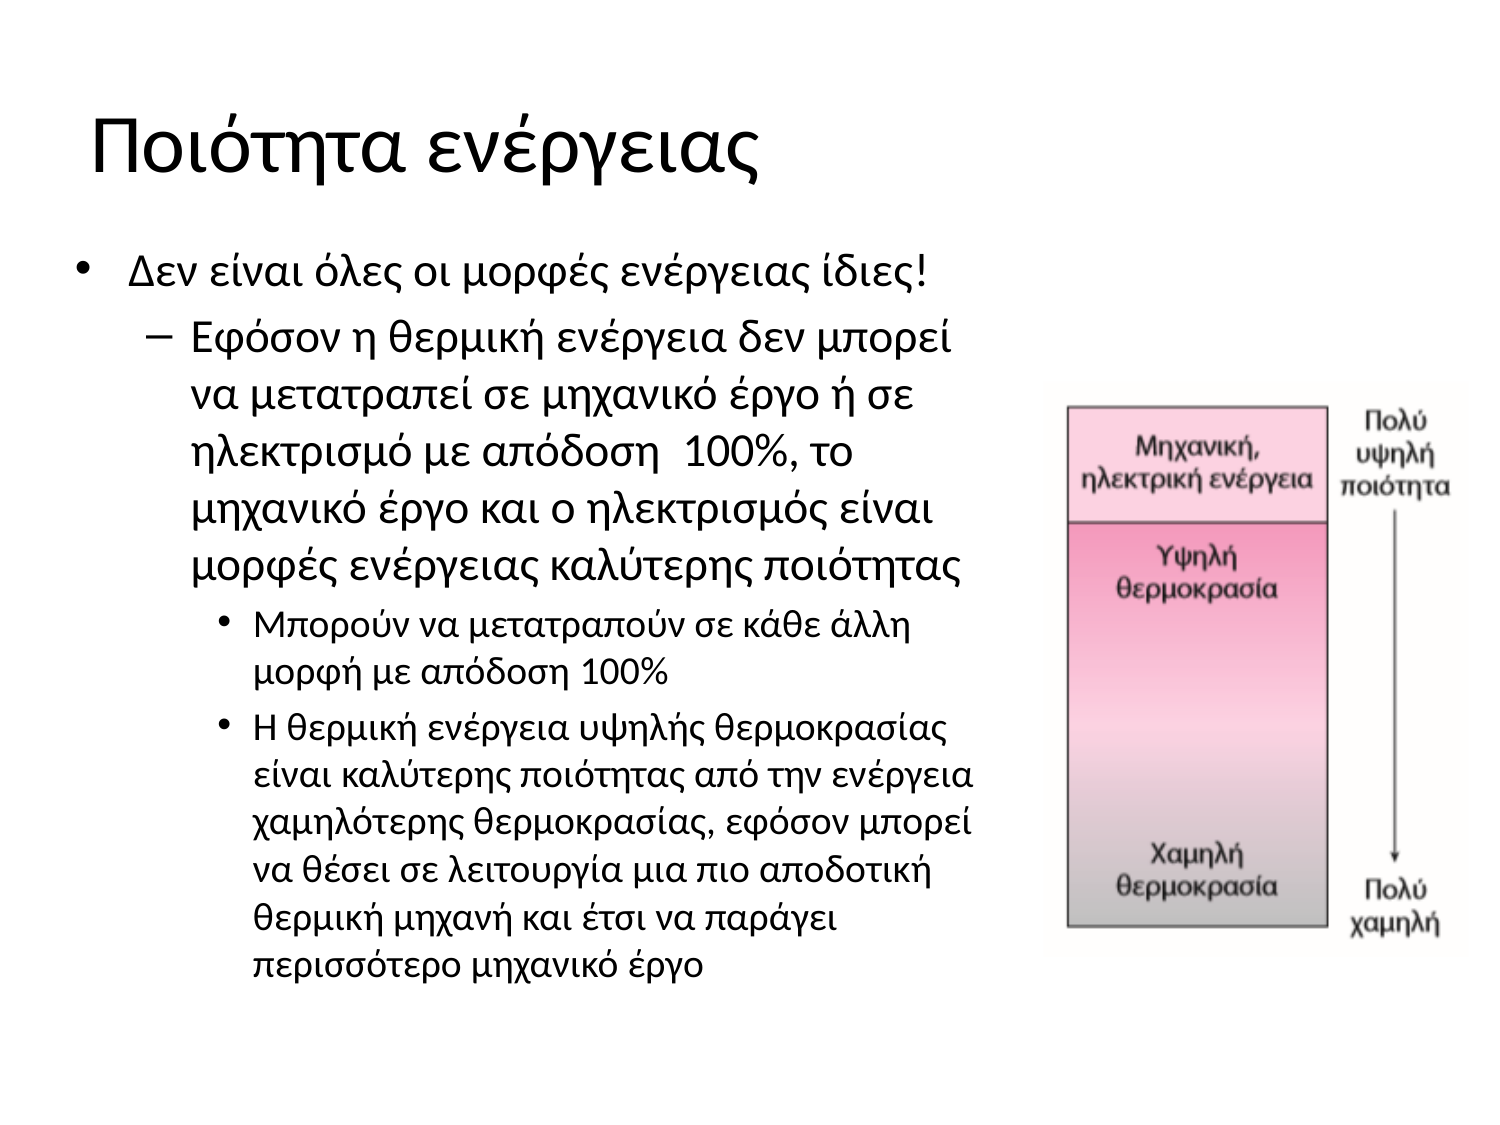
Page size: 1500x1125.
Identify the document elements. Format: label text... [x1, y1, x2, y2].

title Ποιότητα ενέργειας [75, 45, 1425, 233]
list Δεν είναι όλες οι μορφές ενέργειας ίδιες! Εφόσον η θερμική ενέργεια δεν μπορεί να μετατραπεί σε μηχανικό έργο ή σε ηλεκτρισμό με απόδοση 100%, το μηχανικό έργο και ο ηλεκτρισμός είναι μορφές ενέργειας καλύτερης ποιότητας Μπορούν να μετατραπούν σε κάθε άλλη μορφή με απόδοση 100% Η θερμική ενέργεια υψηλής θερμοκρασίας είναι καλύτερης ποιότητας από την ενέργεια χαμηλότερης θερμοκρασίας, εφόσον μπορεί να θέσει σε λειτουργία μια πιο αποδοτική θερμική μηχανή και έτσι να παράγει περισσότερο μηχανικό έργο [59, 231, 996, 1069]
picture [1011, 324, 1469, 957]
